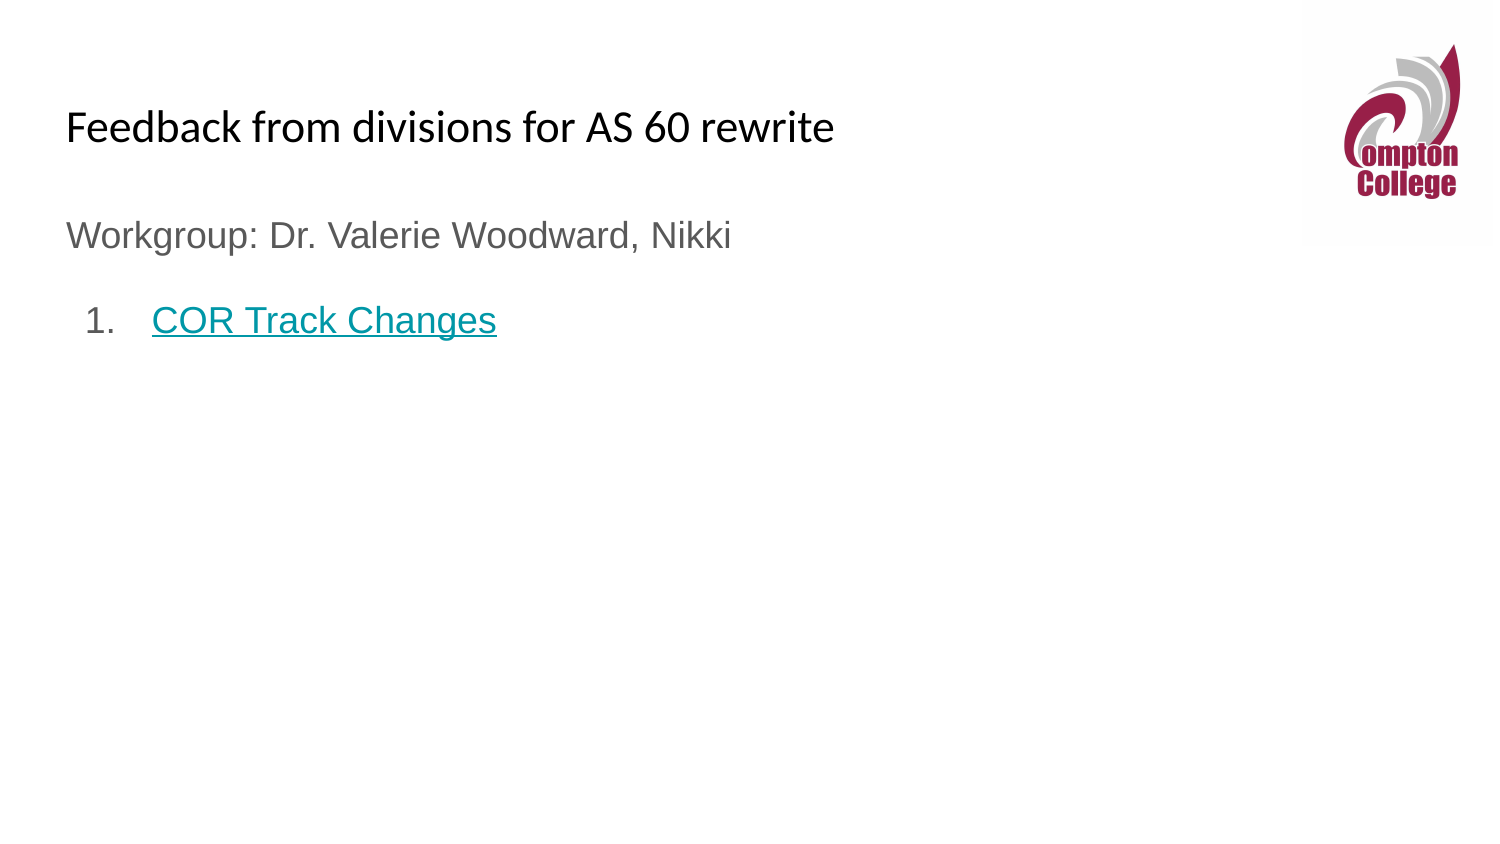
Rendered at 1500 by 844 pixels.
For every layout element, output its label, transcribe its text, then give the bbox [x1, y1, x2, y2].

picture [1302, 0, 1493, 246]
list Workgroup: Dr. Valerie Woodward, Nikki COR Track Changes [51, 189, 1449, 750]
title Feedback from divisions for AS 60 rewrite [51, 72, 1449, 167]
